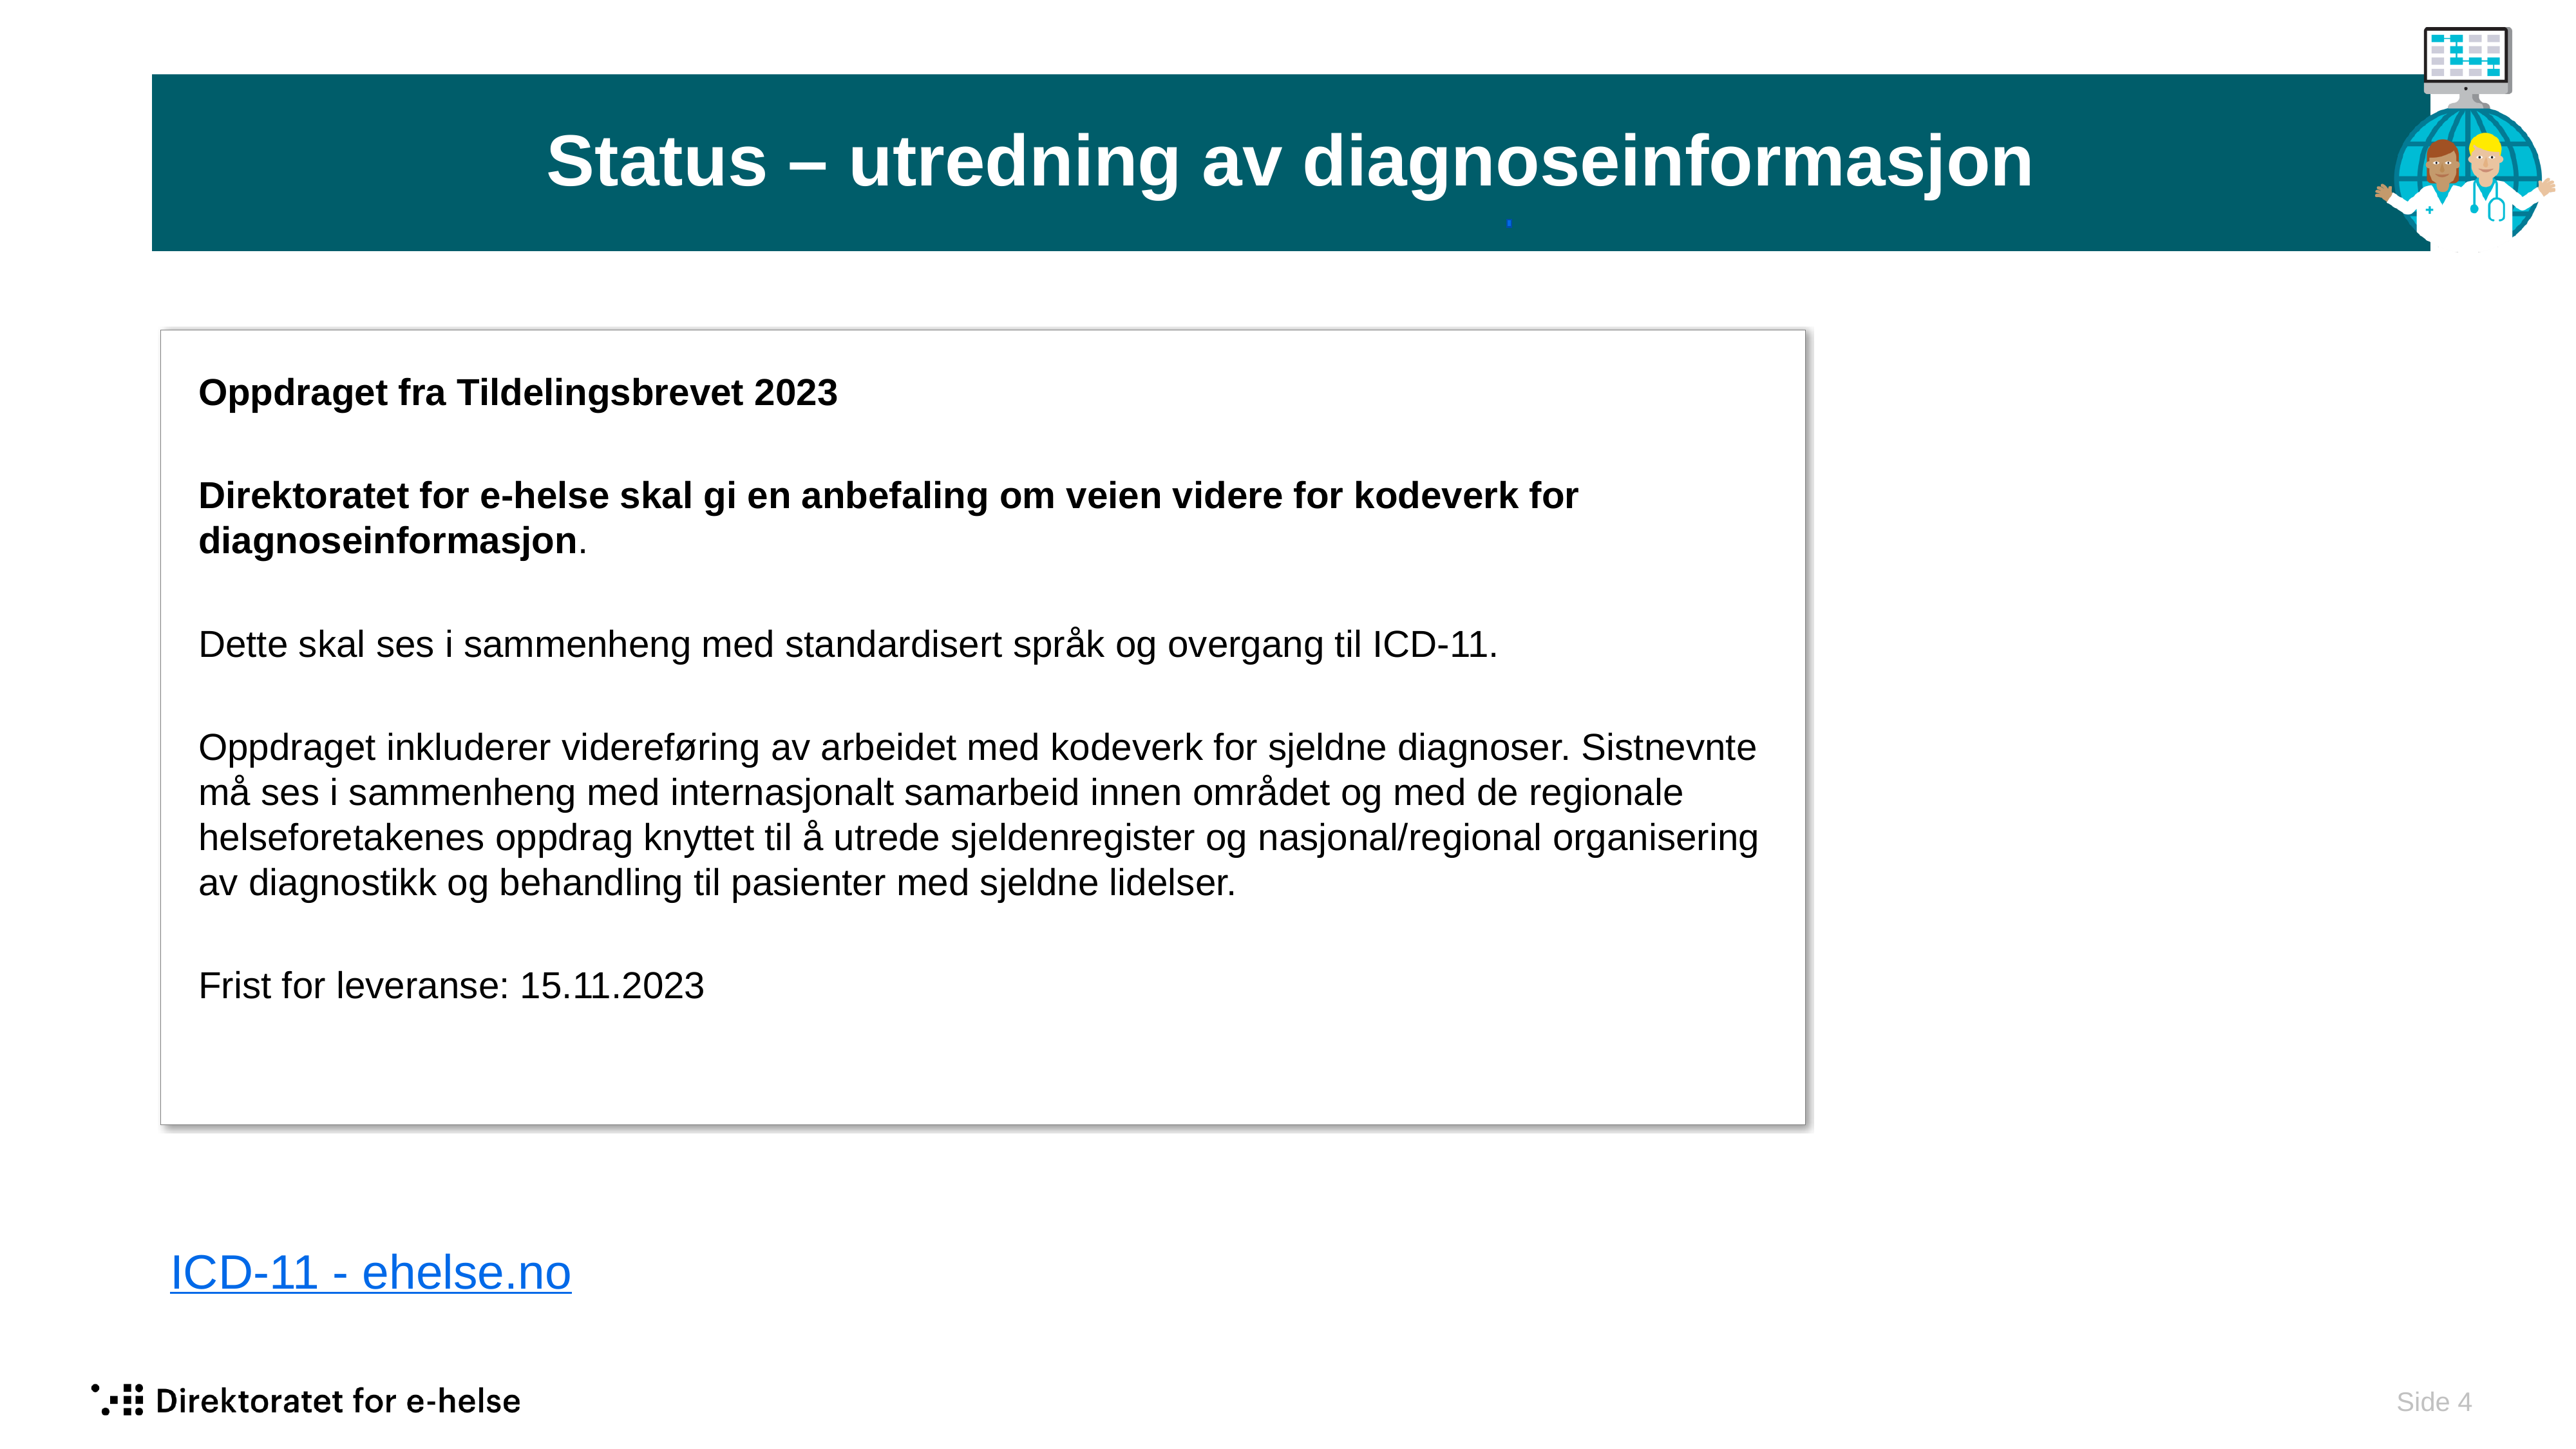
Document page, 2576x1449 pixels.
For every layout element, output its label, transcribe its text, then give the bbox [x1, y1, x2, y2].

text_box ICD-11 - ehelse.no [160, 1235, 1449, 1303]
text_box Oppdraget fra Tildelingsbrevet 2023 Direktoratet for e-helse skal gi en anbefaling om veien videre for kodeverk for diagnoseinformasjon. Dette skal ses i sammenheng med standardisert språk og overgang til ICD-11. Oppdraget inkluderer videreføring av arbeidet med kodeverk for sjeldne diagnoser. Sistnevnte må ses i sammenheng med internasjonalt samarbeid innen området og med de regionale helseforetakenes oppdrag knyttet til å utrede sjeldenregister og nasjonal/regional organisering av diagnostikk og behandling til pasienter med sjeldne lidelser. Frist for leveranse: 15.11.2023 [160, 330, 1806, 1125]
picture [91, 1383, 520, 1416]
title Status – utredning av diagnoseinformasjon [152, 74, 2375, 251]
picture [2375, 27, 2555, 252]
text_box [1506, 219, 1512, 228]
slide_number Side 4 [2321, 1380, 2473, 1420]
